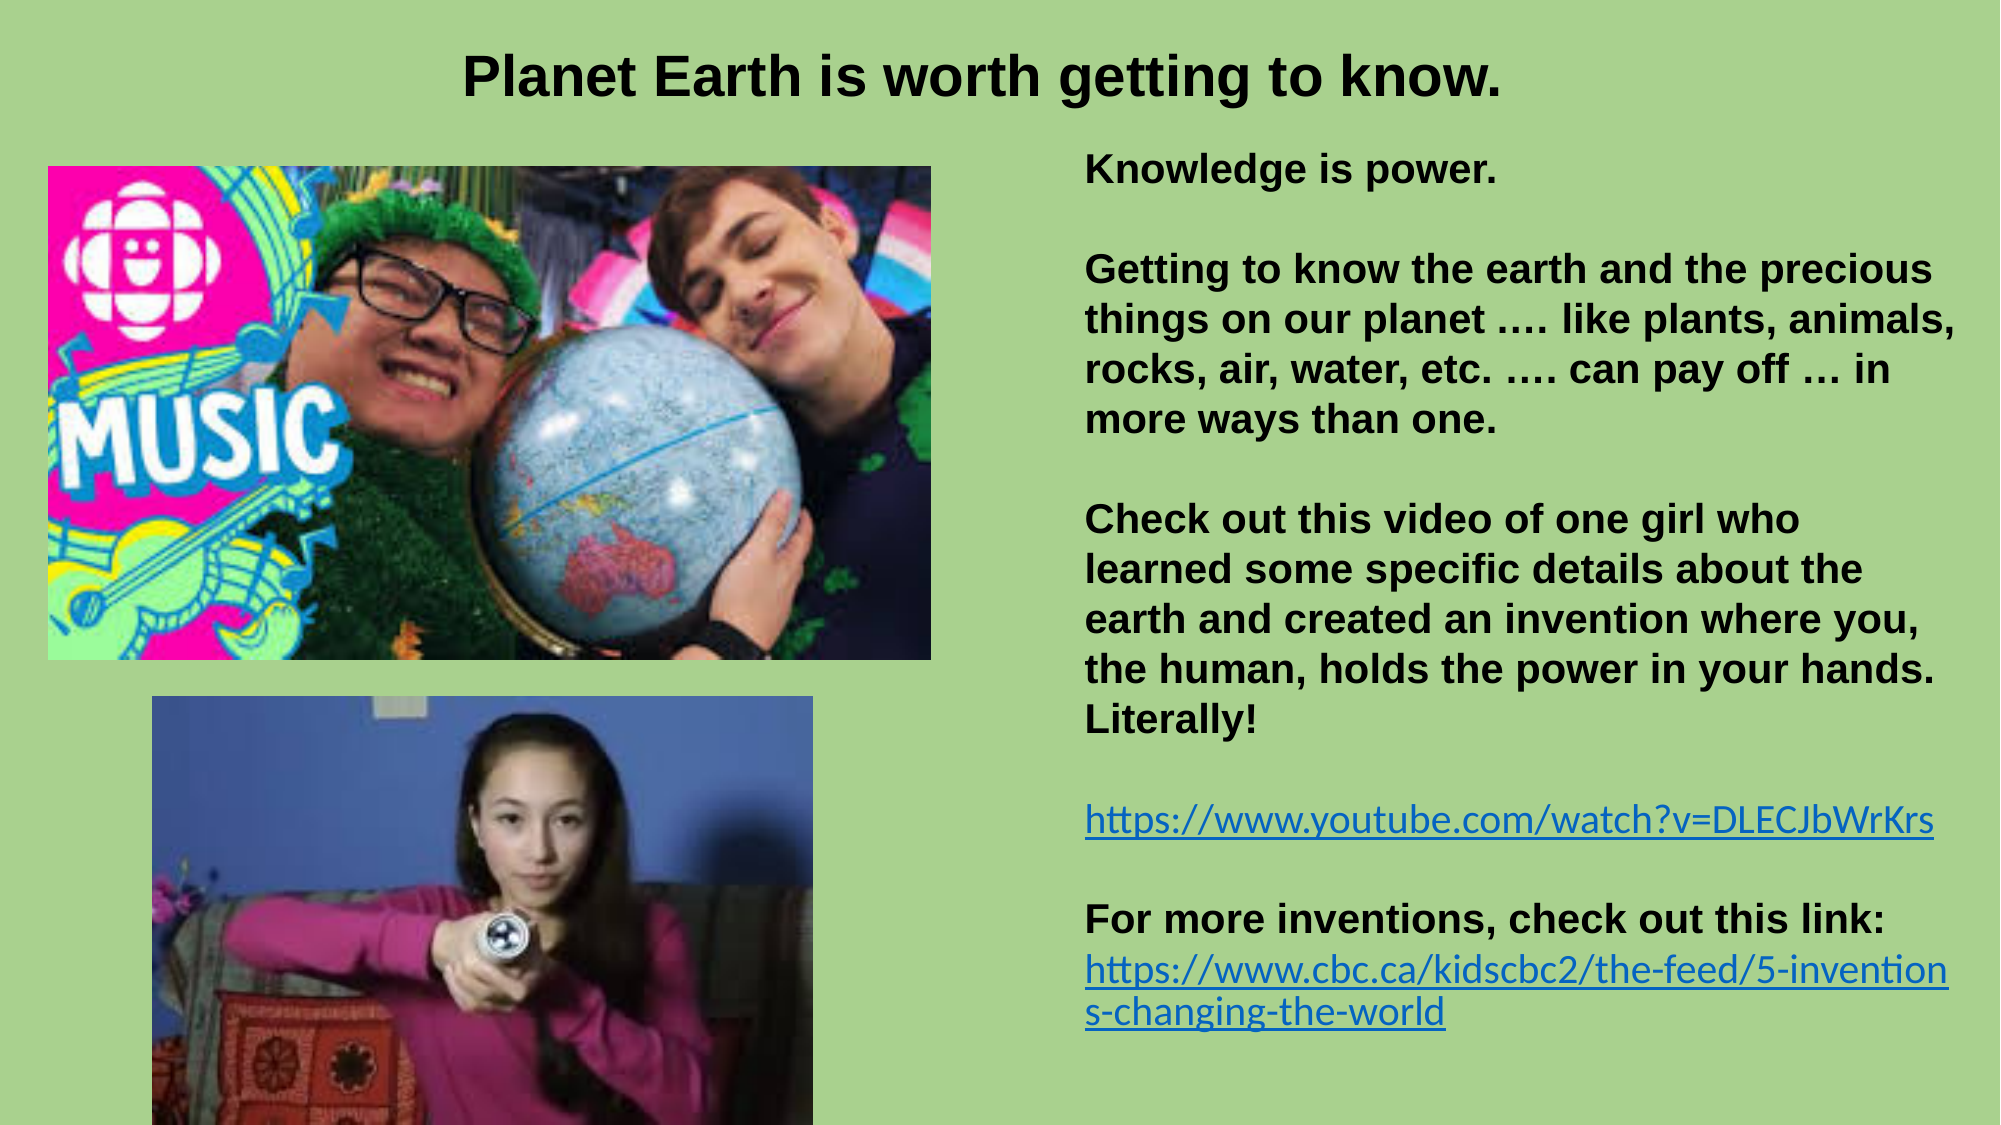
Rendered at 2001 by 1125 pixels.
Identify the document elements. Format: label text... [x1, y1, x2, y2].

picture [152, 696, 813, 1125]
text_box Knowledge is power. Getting to know the earth and the precious things on our planet .… like plants, animals, rocks, air, water, etc. …. can pay off … in more ways than one. Check out this video of one girl who learned some specific details about the earth and created an invention where you, the human, holds the power in your hands. Literally! https://www.youtube.com/watch?v=DLECJbWrKrs For more inventions, check out this link: https://www.cbc.ca/kidscbc2/the-feed/5-inventions-changing-the-world [1069, 134, 1972, 1060]
text_box Planet Earth is worth getting to know. [447, 30, 1553, 116]
picture [48, 166, 931, 661]
